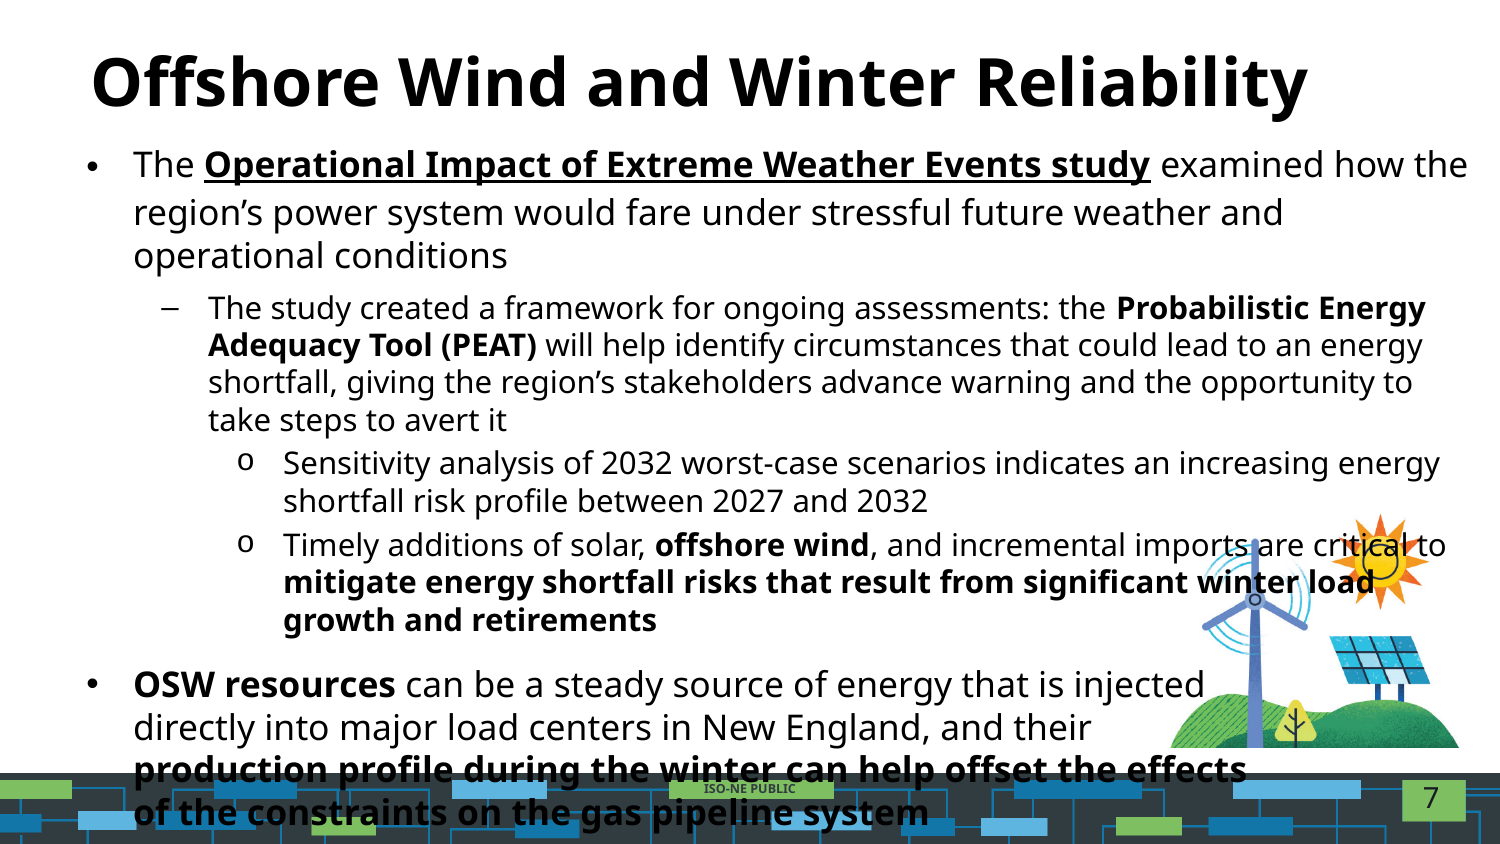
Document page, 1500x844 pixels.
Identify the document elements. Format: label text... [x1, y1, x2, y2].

picture [0, 0, 1500, 844]
text_box The Operational Impact of Extreme Weather Events study examined how the region’s power system would fare under stressful future weather and operational conditions The study created a framework for ongoing assessments: the Probabilistic Energy Adequacy Tool (PEAT) will help identify circumstances that could lead to an energy shortfall, giving the region’s stakeholders advance warning and the opportunity to take steps to avert it Sensitivity analysis of 2032 worst-case scenarios indicates an increasing energy shortfall risk profile between 2027 and 2032 Timely additions of solar, offshore wind, and incremental imports are critical to mitigate energy shortfall risks that result from significant winter load growth and retirements OSW resources can be a steady source of energy that is injected directly into major load centers in New England, and their production profile during the winter can help offset the effects of the constraints on the gas pipeline system [71, 134, 1488, 840]
title Offshore Wind and Winter Reliability [75, 9, 1463, 134]
